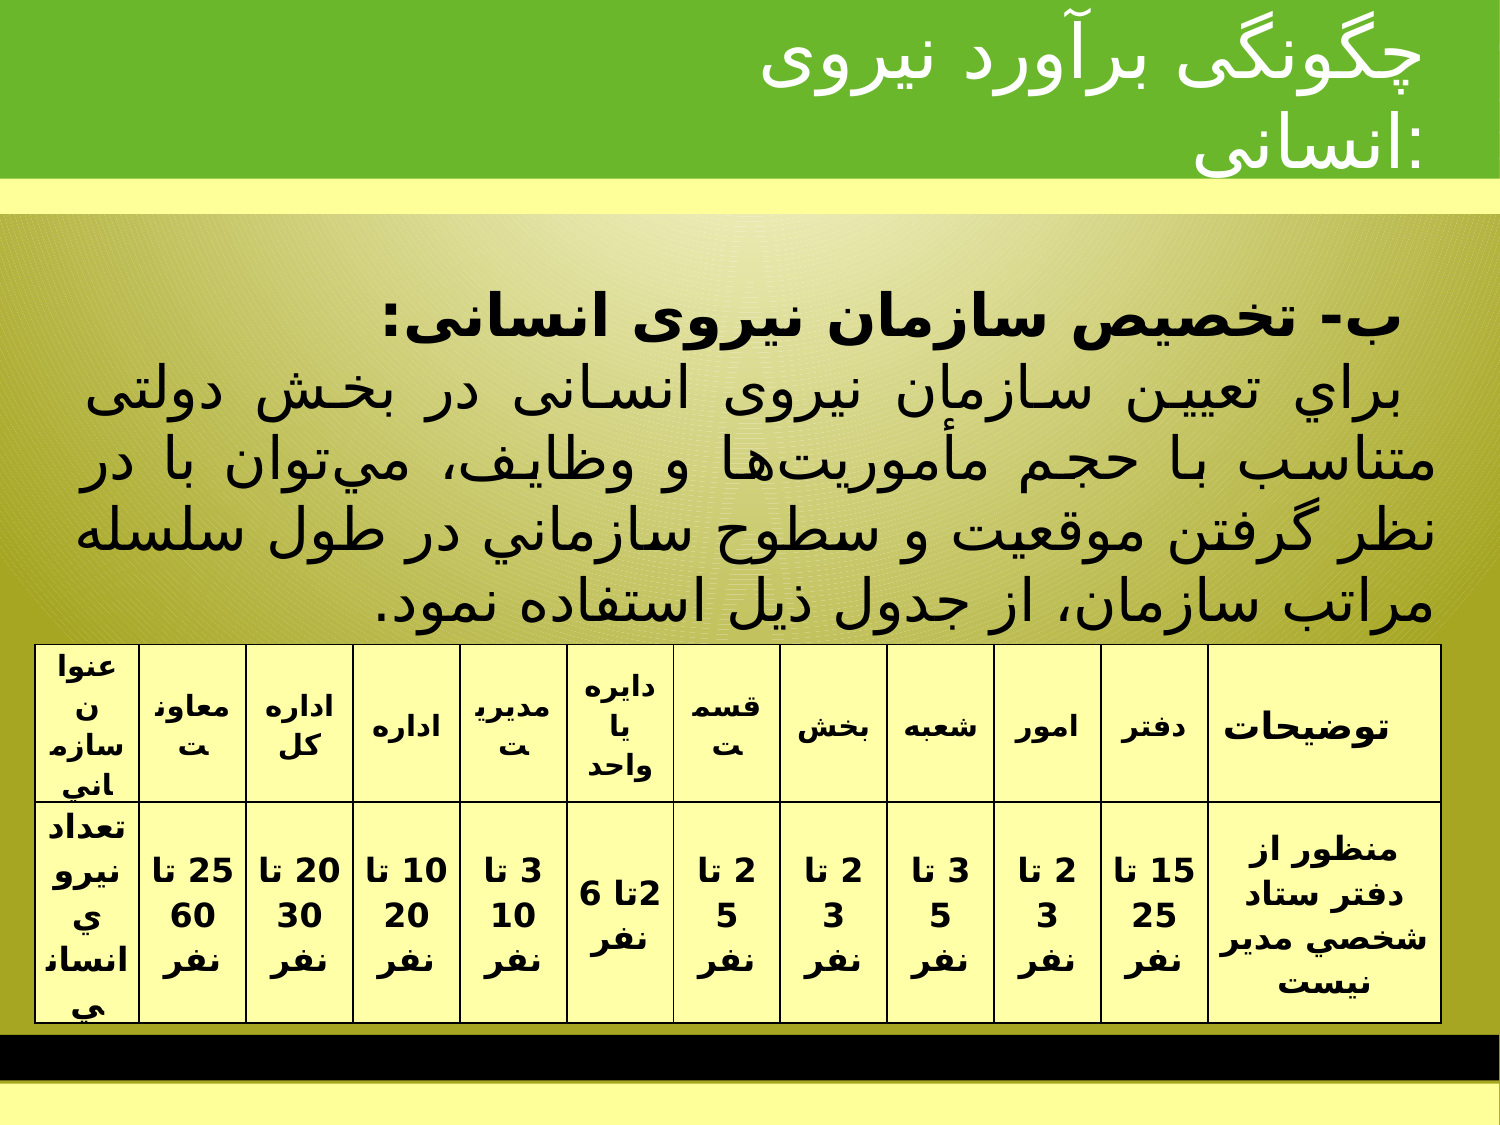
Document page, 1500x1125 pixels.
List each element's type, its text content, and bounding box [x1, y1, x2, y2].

table_cell 2 تا 5 نفر [674, 803, 779, 1022]
table_cell 3 تا 10 نفر [461, 803, 566, 1022]
table_cell 25 تا 60 نفر [140, 803, 245, 1022]
table_header معاونت [140, 645, 245, 801]
table_header اداره كل [247, 645, 352, 801]
table_cell 2تا 6 نفر [568, 803, 673, 1022]
table_cell تعداد نيروي انساني [36, 803, 138, 1022]
table_cell 3 تا 5 نفر [888, 803, 993, 1022]
table_header امور [995, 645, 1100, 801]
table_cell 10 تا 20 نفر [354, 803, 459, 1022]
table_header دفتر [1102, 645, 1207, 801]
table_header شعبه [888, 645, 993, 801]
list ب- تخصيص سازمان نیروی انسانی: براي تعیین سازمان‌ نیروی انسانی در بخش دولتی متناسب با حجم مأموريت‌ها و وظايف، مي‌توان با در نظر گرفتن موقعيت و سطوح سازماني در طول سلسله مراتب سازمان، از جدول ذيل استفاده نمود. [58, 269, 1454, 645]
table_header توضيحات [1209, 645, 1440, 801]
table_cell منظور از دفتر ستاد شخصي مدير نيست [1209, 803, 1440, 1022]
table_header عنوان سازماني [36, 645, 138, 801]
table_header مديريت [461, 645, 566, 801]
table_cell 2 تا 3 نفر [781, 803, 886, 1022]
table_cell 15 تا 25 نفر [1102, 803, 1207, 1022]
table_header دايره يا واحد [568, 645, 673, 801]
table_header بخش [781, 645, 886, 801]
table_header قسمت [674, 645, 779, 801]
table_cell 2 تا 3 نفر [995, 803, 1100, 1022]
title چگونگی برآورد نیروی انسانی: [545, 45, 1442, 141]
table_cell 20 تا 30 نفر [247, 803, 352, 1022]
table_header اداره [354, 645, 459, 801]
